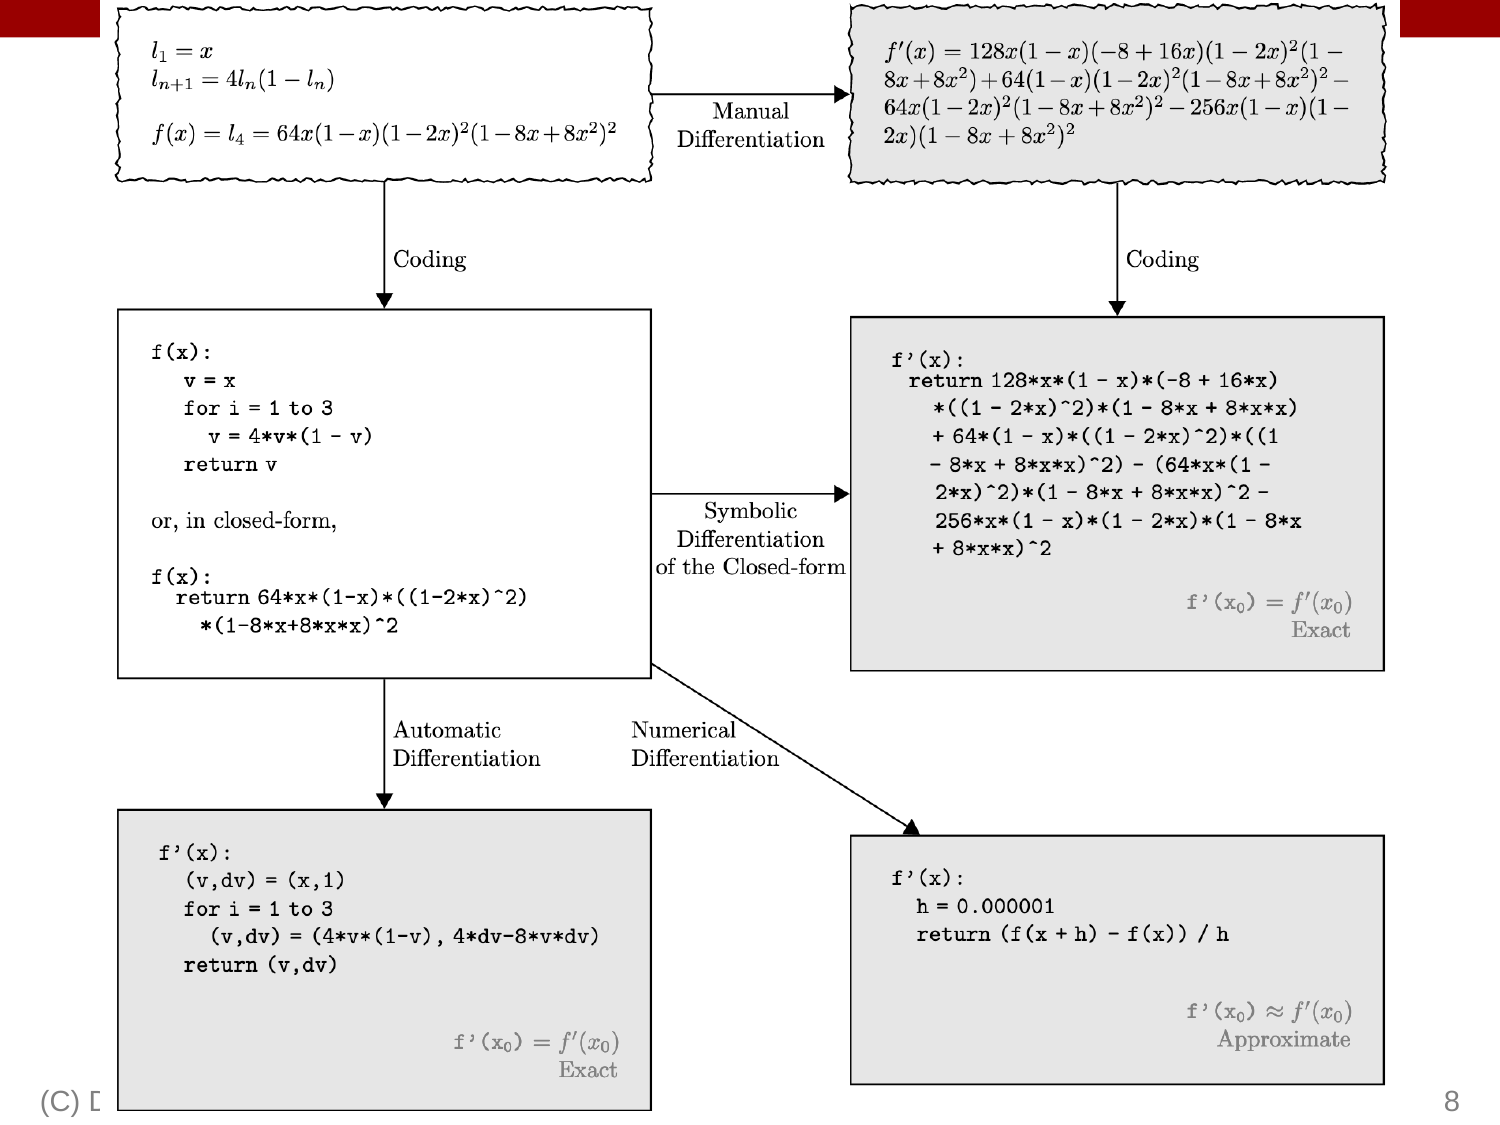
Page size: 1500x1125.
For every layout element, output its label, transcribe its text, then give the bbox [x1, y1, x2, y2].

picture [100, 0, 1400, 1125]
slide_number 8 [1404, 1049, 1476, 1125]
footer (C) Dhruv Batra [24, 1049, 96, 1125]
